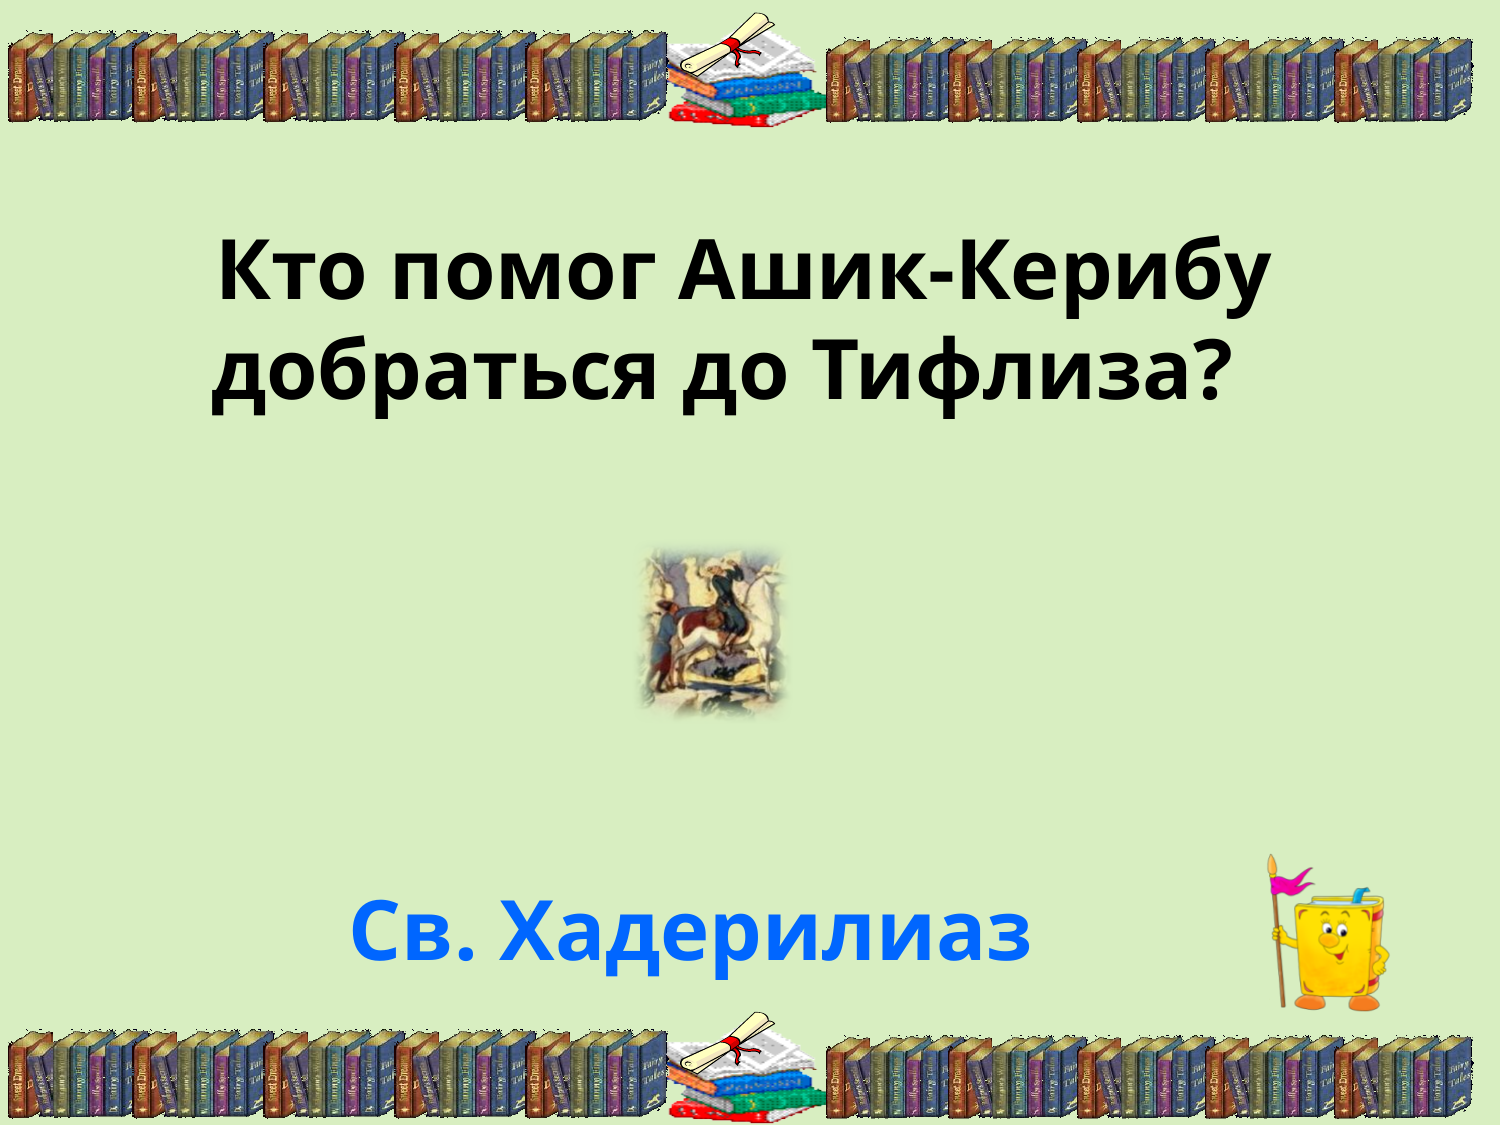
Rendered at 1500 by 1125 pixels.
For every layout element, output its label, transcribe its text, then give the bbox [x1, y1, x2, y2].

text_box Св. Хадерилиаз [218, 869, 1164, 985]
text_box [0, 999, 1500, 1125]
text_box Кто помог Ашик-Керибу добраться до Тифлиза? [76, 209, 1412, 425]
picture [1251, 851, 1412, 1012]
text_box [0, 0, 1500, 130]
picture [631, 538, 794, 725]
